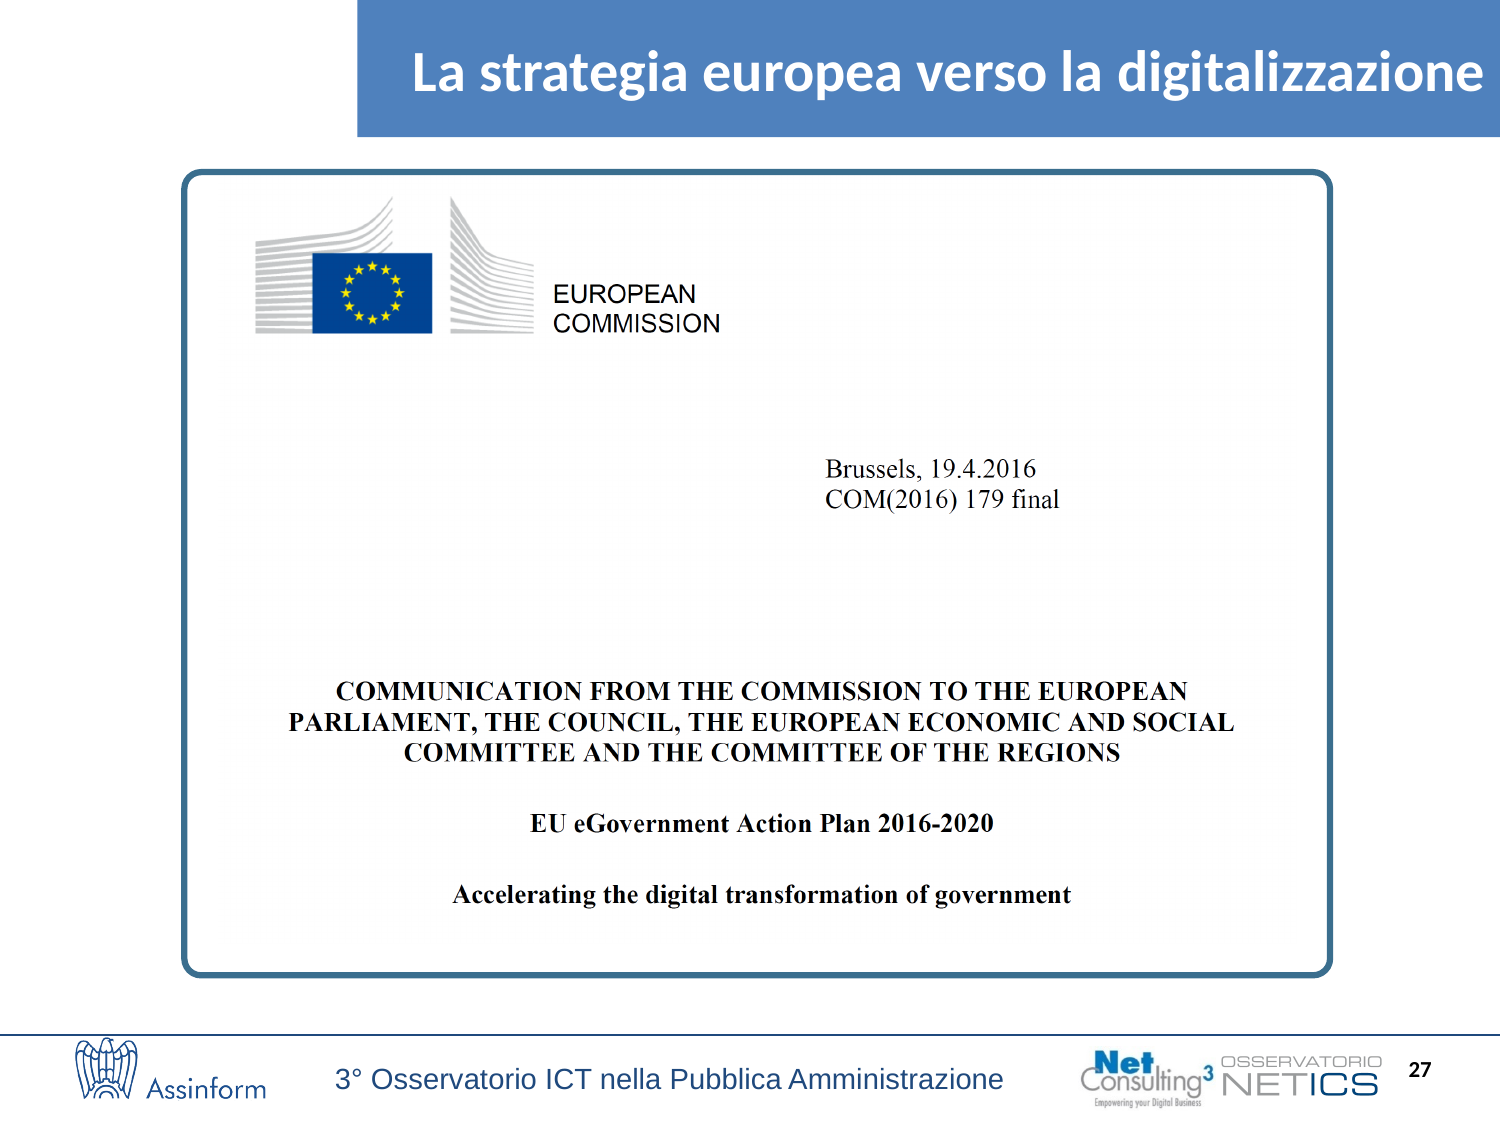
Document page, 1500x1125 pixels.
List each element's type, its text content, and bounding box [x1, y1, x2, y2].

text_box La strategia europea verso la digitalizzazione [355, 0, 1500, 139]
text_box [182, 169, 1333, 978]
picture [1078, 1046, 1388, 1111]
picture [59, 1027, 290, 1106]
picture [218, 171, 1297, 944]
